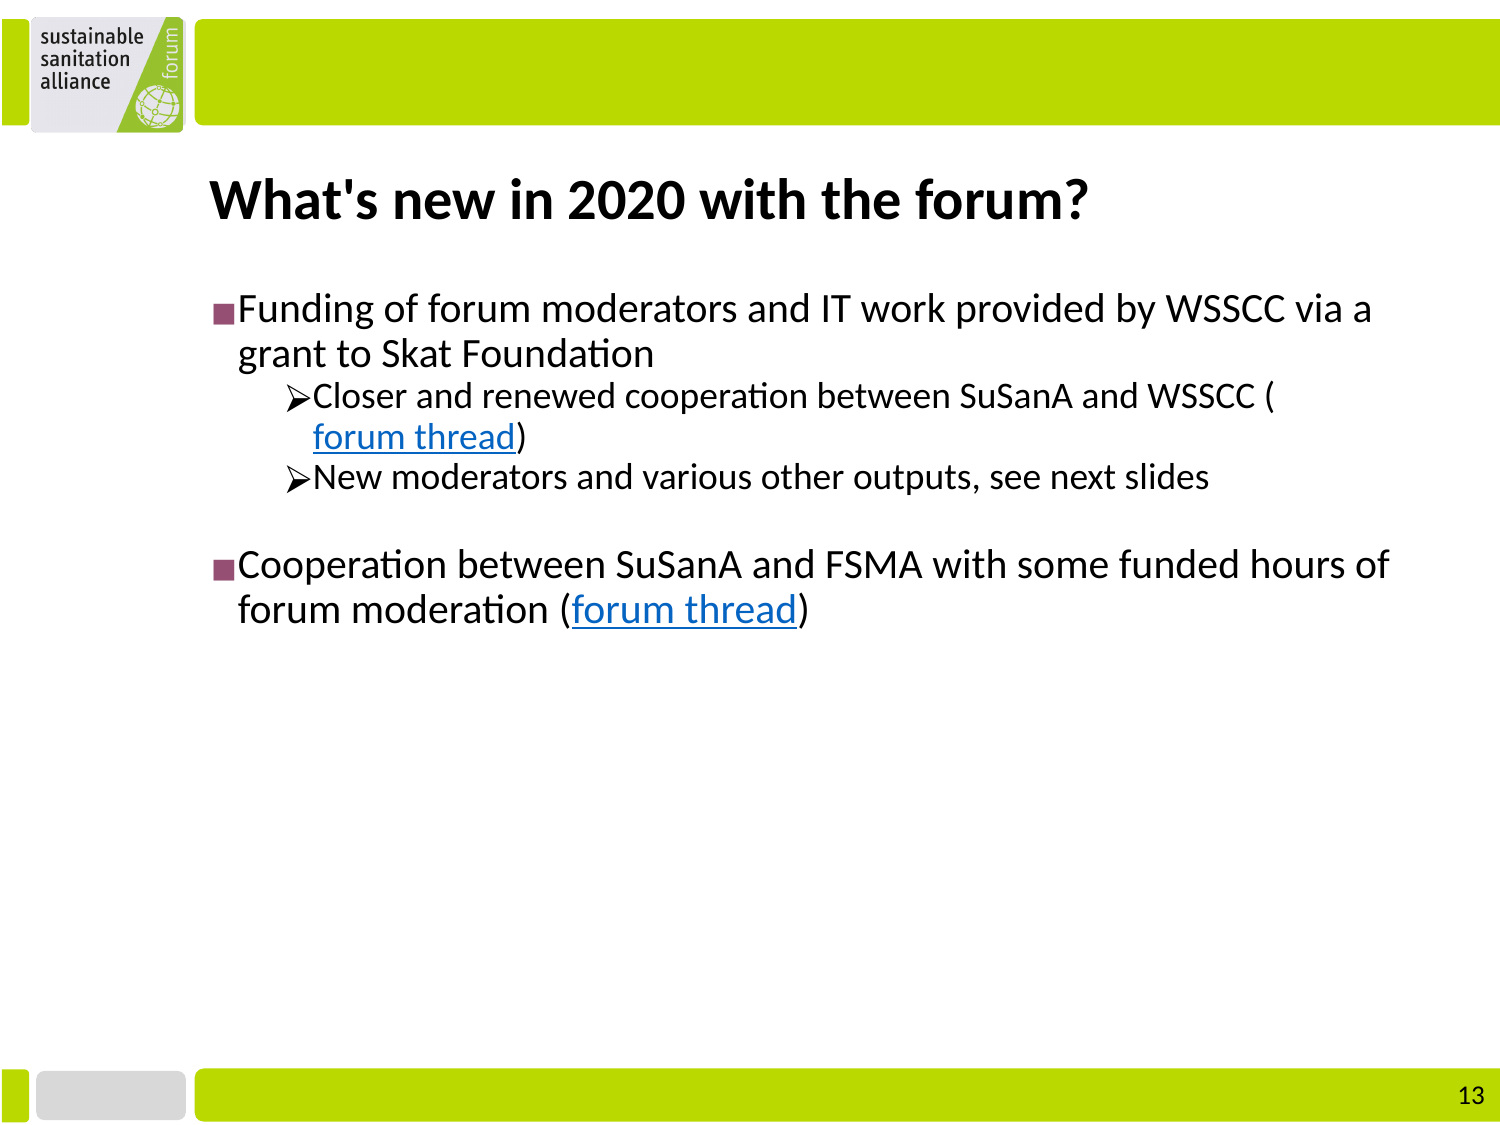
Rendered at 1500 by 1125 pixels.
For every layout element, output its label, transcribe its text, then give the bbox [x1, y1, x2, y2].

list Funding of forum moderators and IT work provided by WSSCC via a grant to Skat Foundation Closer and renewed cooperation between SuSanA and WSSCC (forum thread) New moderators and various other outputs, see next slides Cooperation between SuSanA and FSMA with some funded hours of forum moderation (forum thread) [194, 278, 1447, 1035]
slide_number ‹#› [1410, 1070, 1500, 1125]
picture [31, 17, 186, 133]
list What's new in 2020 with the forum? [194, 149, 1447, 244]
